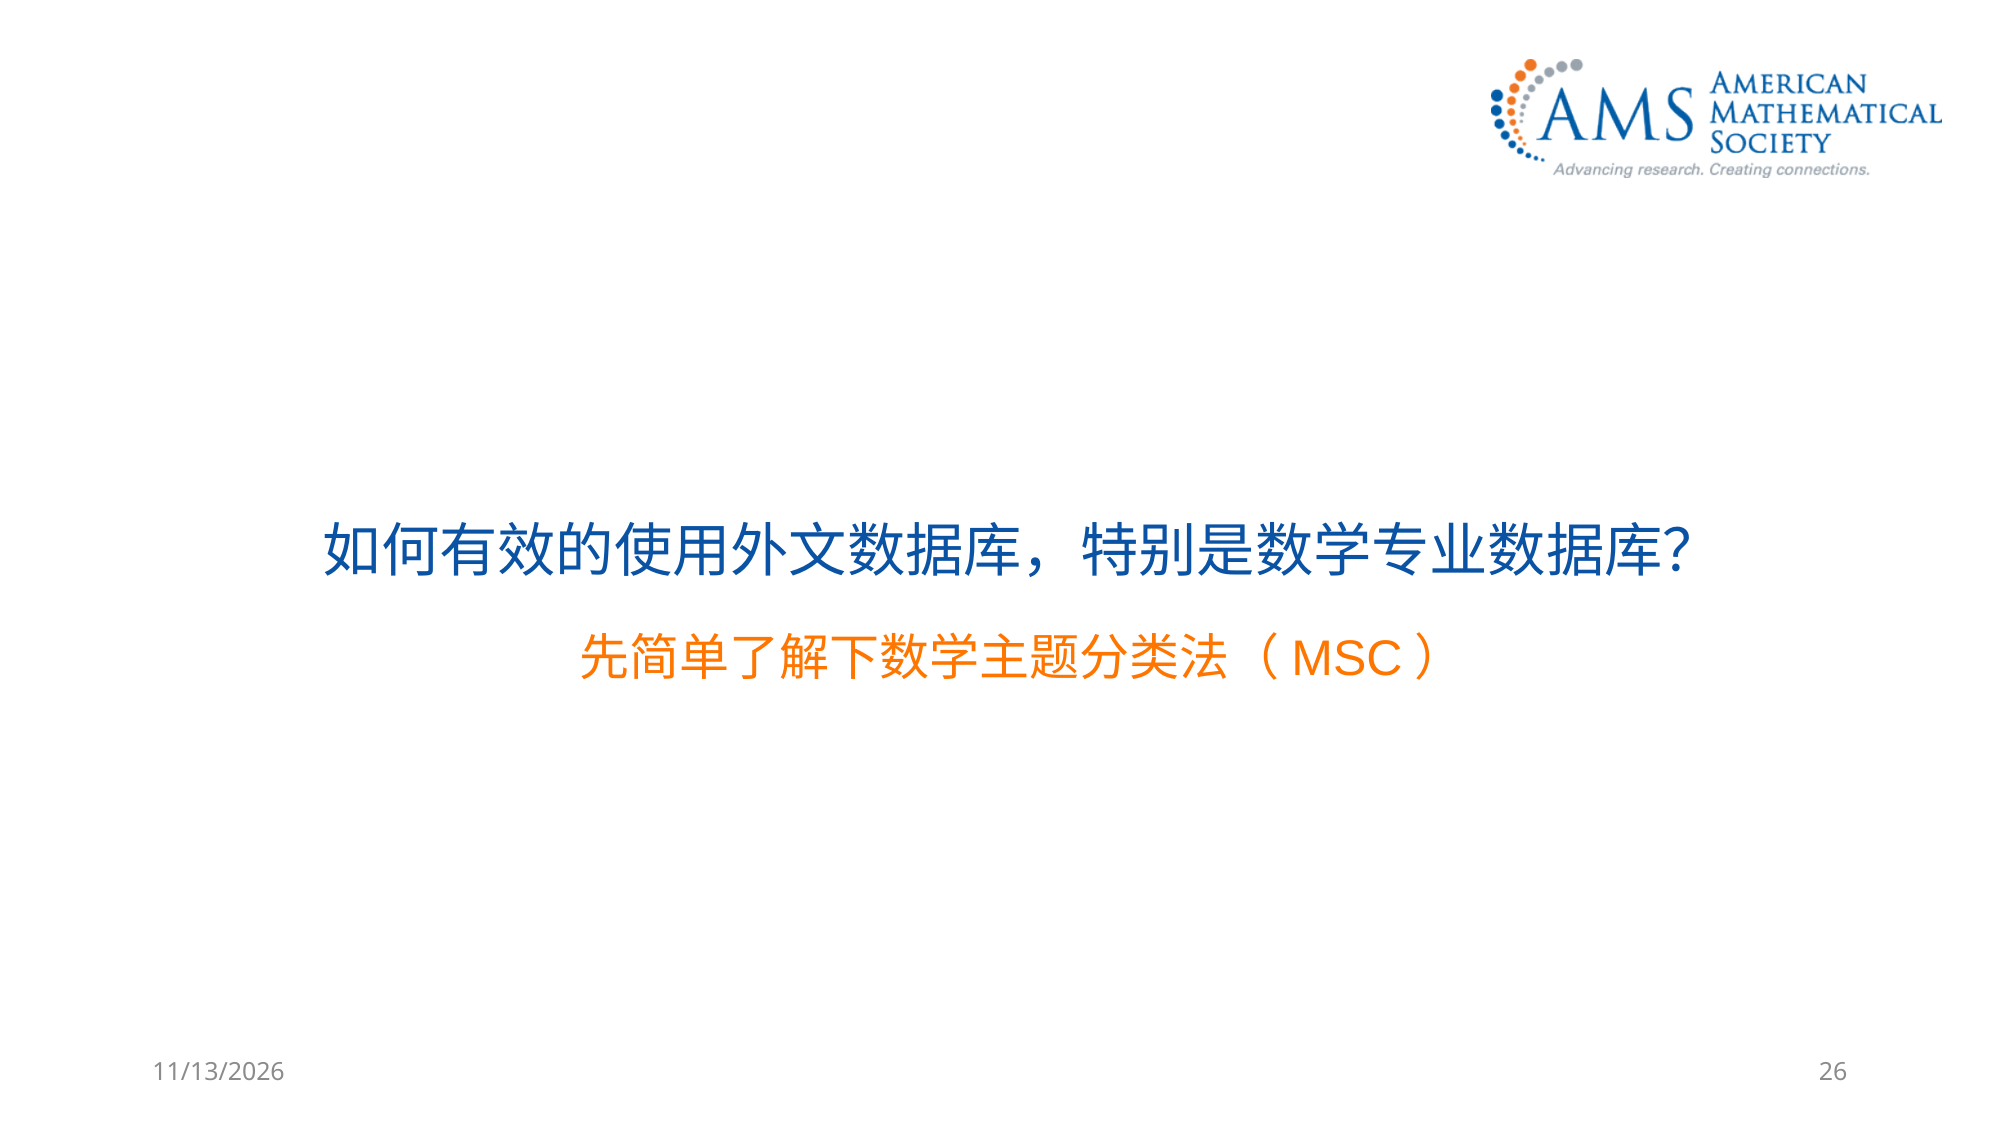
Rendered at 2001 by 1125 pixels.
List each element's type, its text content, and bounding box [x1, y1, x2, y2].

picture [1491, 59, 1942, 178]
text_box 如何有效的使用外文数据库，特别是数学专业数据库？ 先简单了解下数学主题分类法（MSC） [281, 190, 1763, 960]
slide_number 26 [1412, 1042, 1863, 1103]
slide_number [137, 1042, 588, 1103]
